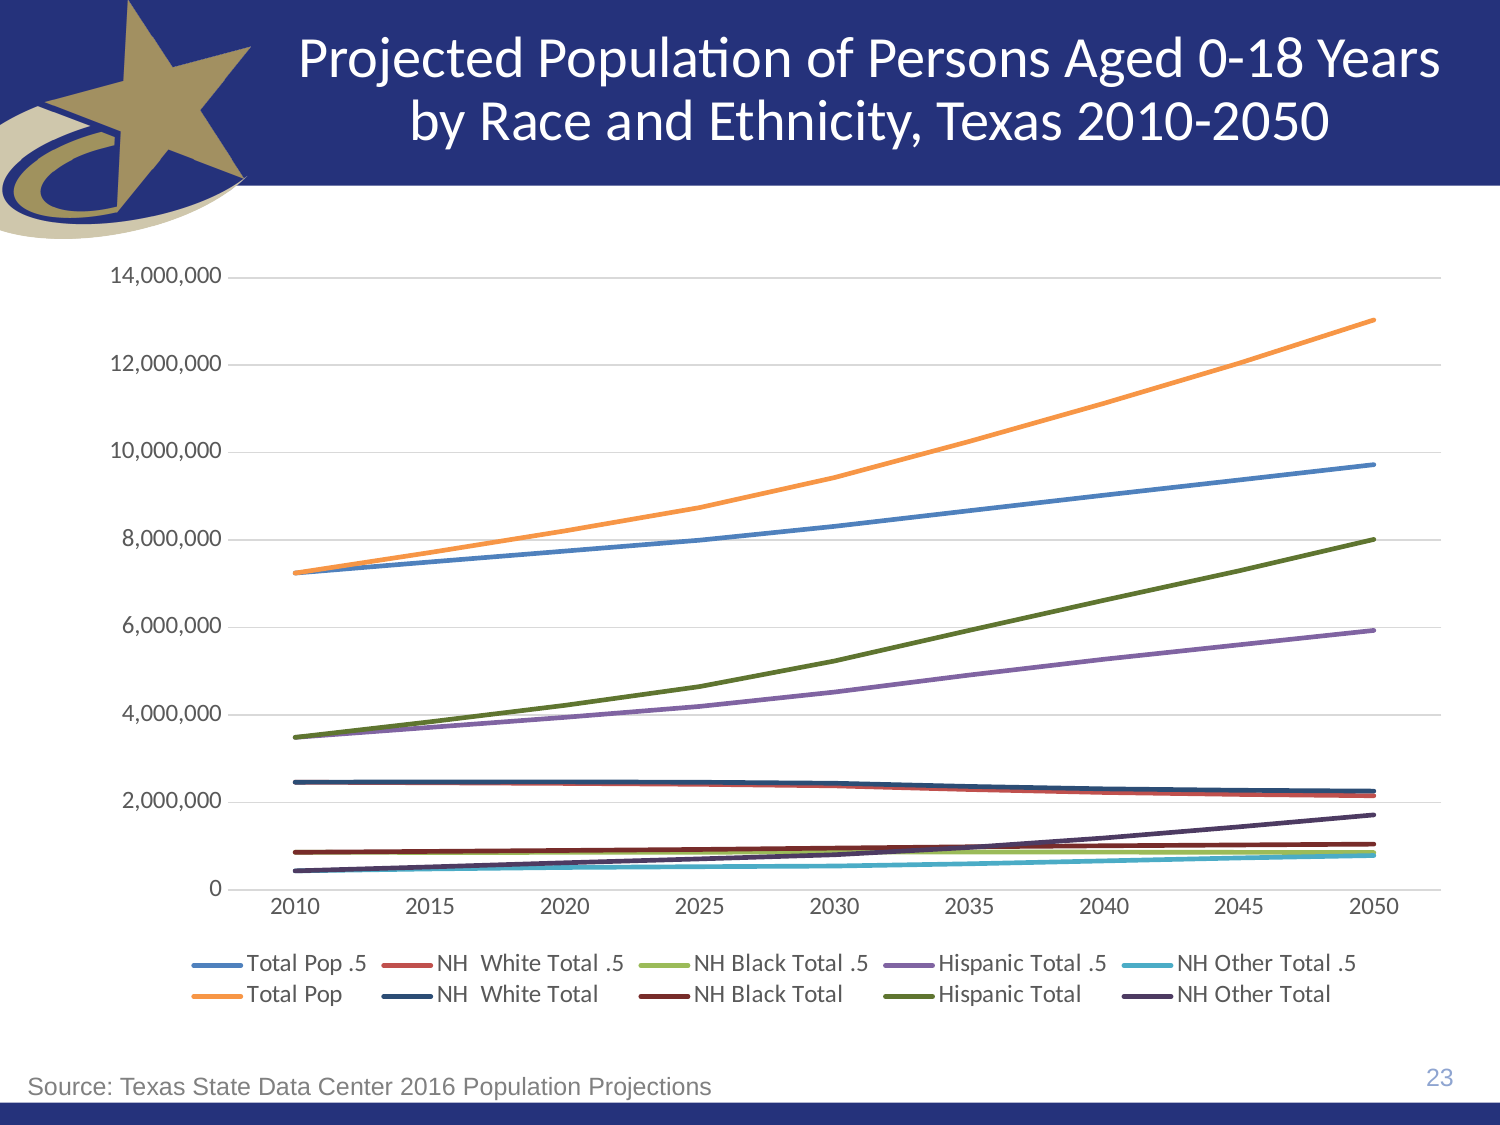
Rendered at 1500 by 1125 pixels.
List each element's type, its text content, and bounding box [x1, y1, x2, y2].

slide_number 23 [1335, 1050, 1469, 1103]
title Projected Population of Persons Aged 0-18 Years by Race and Ethnicity, Texas 2010-2050 [255, 15, 1485, 165]
text_box Source: Texas State Data Center 2016 Population Projections [12, 1062, 1450, 1108]
picture [0, 0, 251, 239]
chart [81, 249, 1470, 1016]
